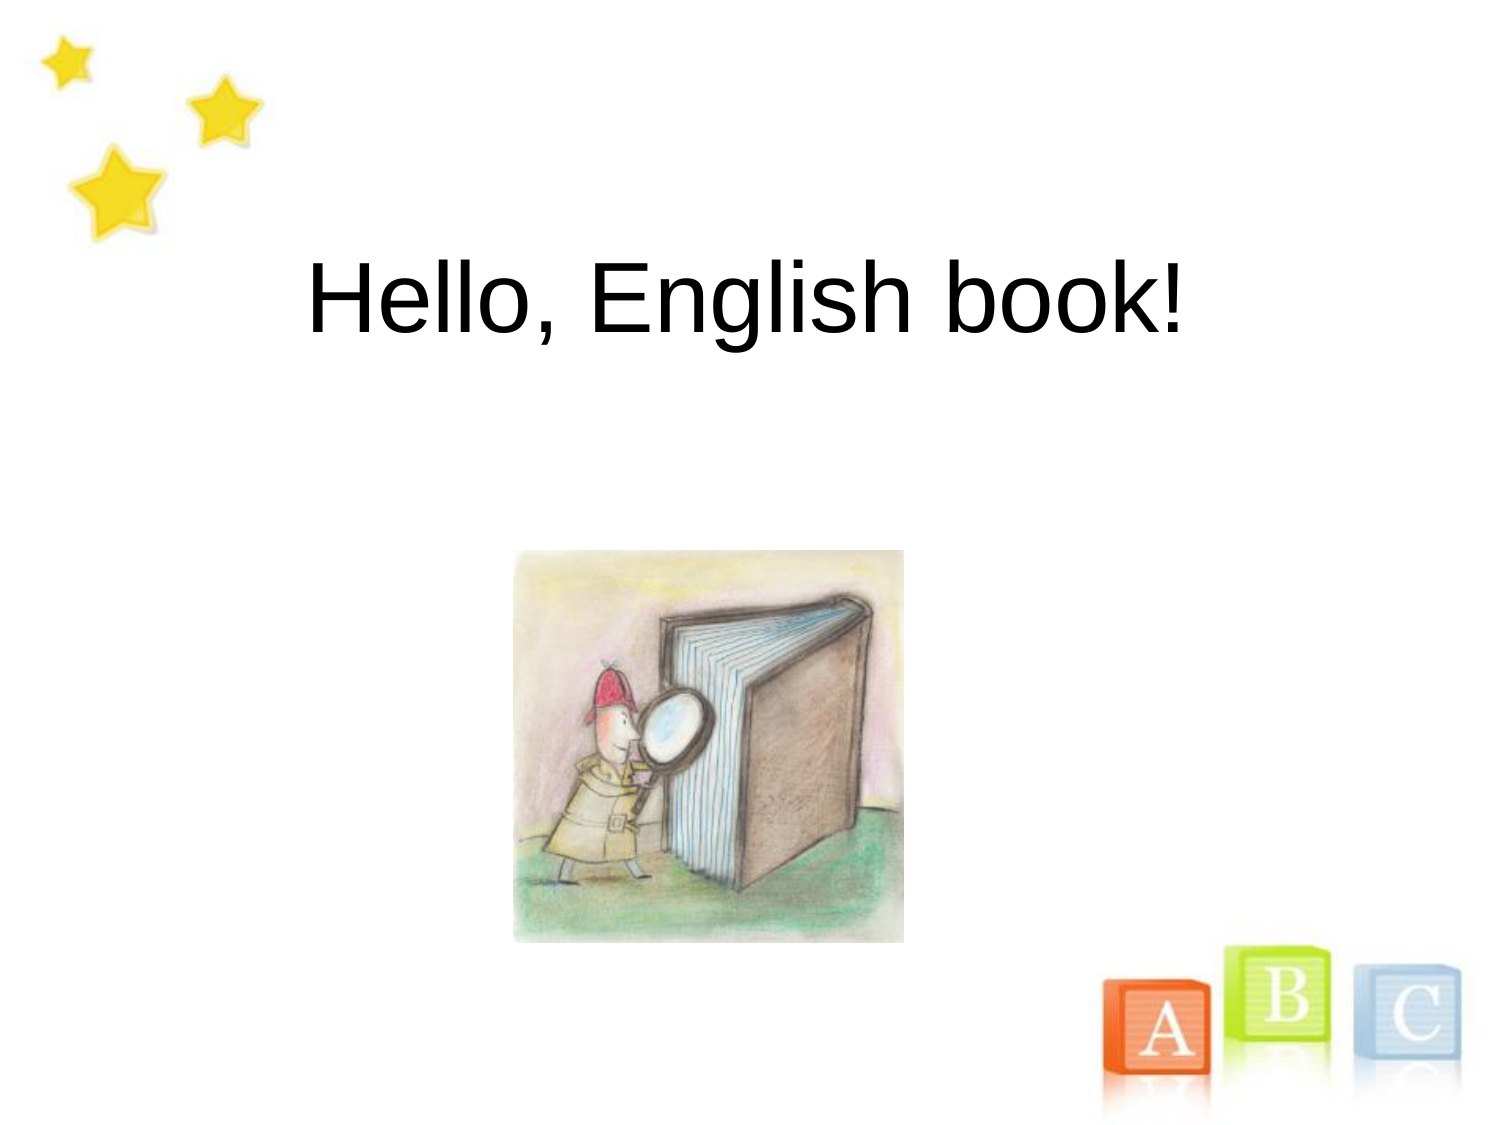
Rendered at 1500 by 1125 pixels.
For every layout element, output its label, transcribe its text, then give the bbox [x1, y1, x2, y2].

title Hello, English book! [183, 160, 1311, 424]
picture [0, 0, 1500, 1125]
